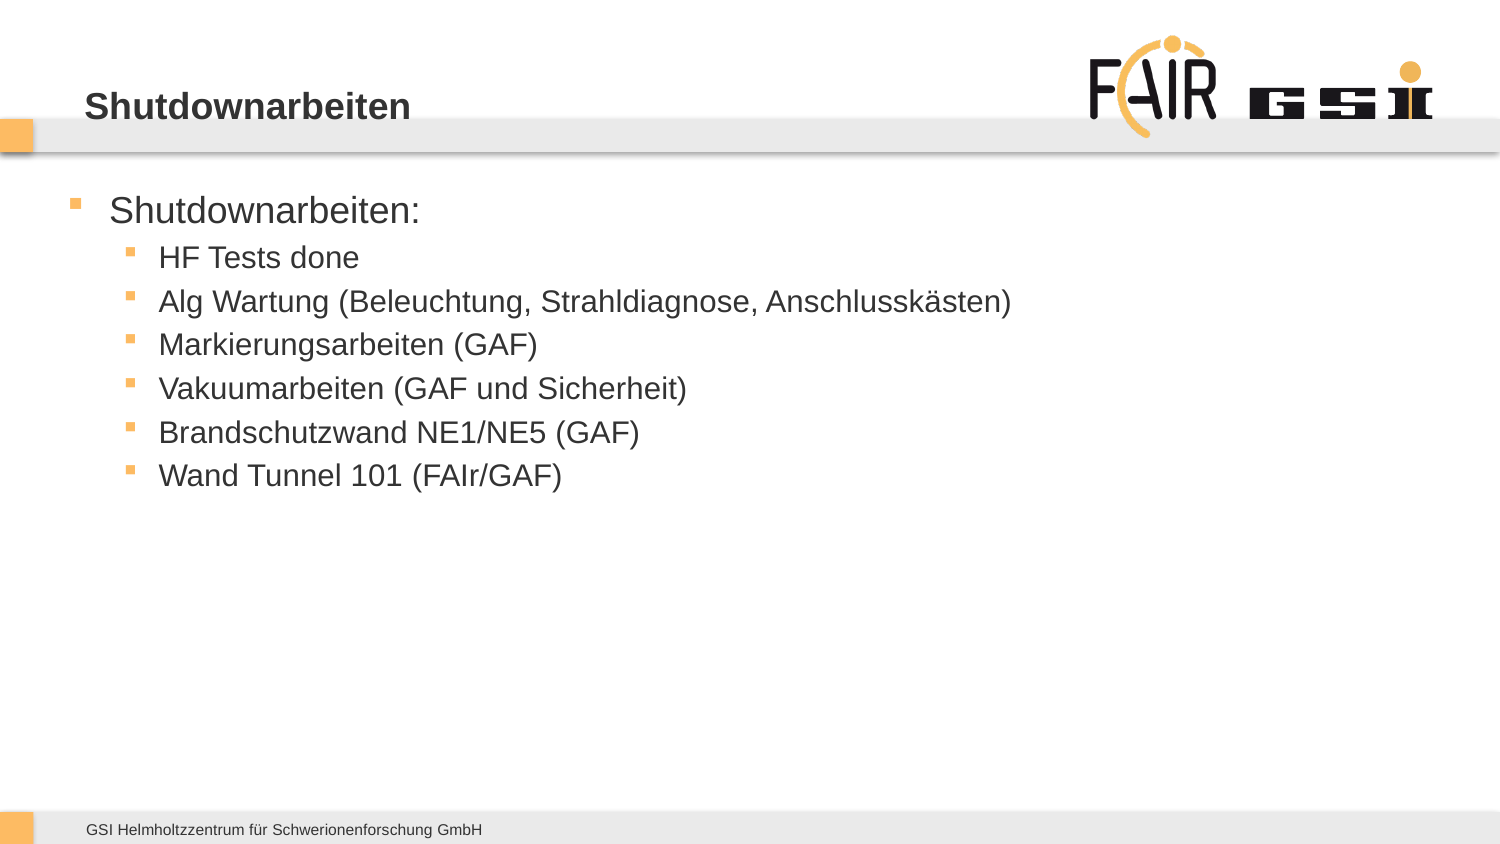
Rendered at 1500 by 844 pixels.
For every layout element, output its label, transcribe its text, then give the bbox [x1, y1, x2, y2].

picture [1089, 33, 1217, 140]
picture [1248, 59, 1434, 119]
title Shutdownarbeiten [69, 37, 1169, 135]
list Shutdownarbeiten: HF Tests done Alg Wartung (Beleuchtung, Strahldiagnose, Anschlusskästen) Markierungsarbeiten (GAF) Vakuumarbeiten (GAF und Sicherheit) Brandschutzwand NE1/NE5 (GAF) Wand Tunnel 101 (FAIr/GAF) [52, 178, 1434, 782]
